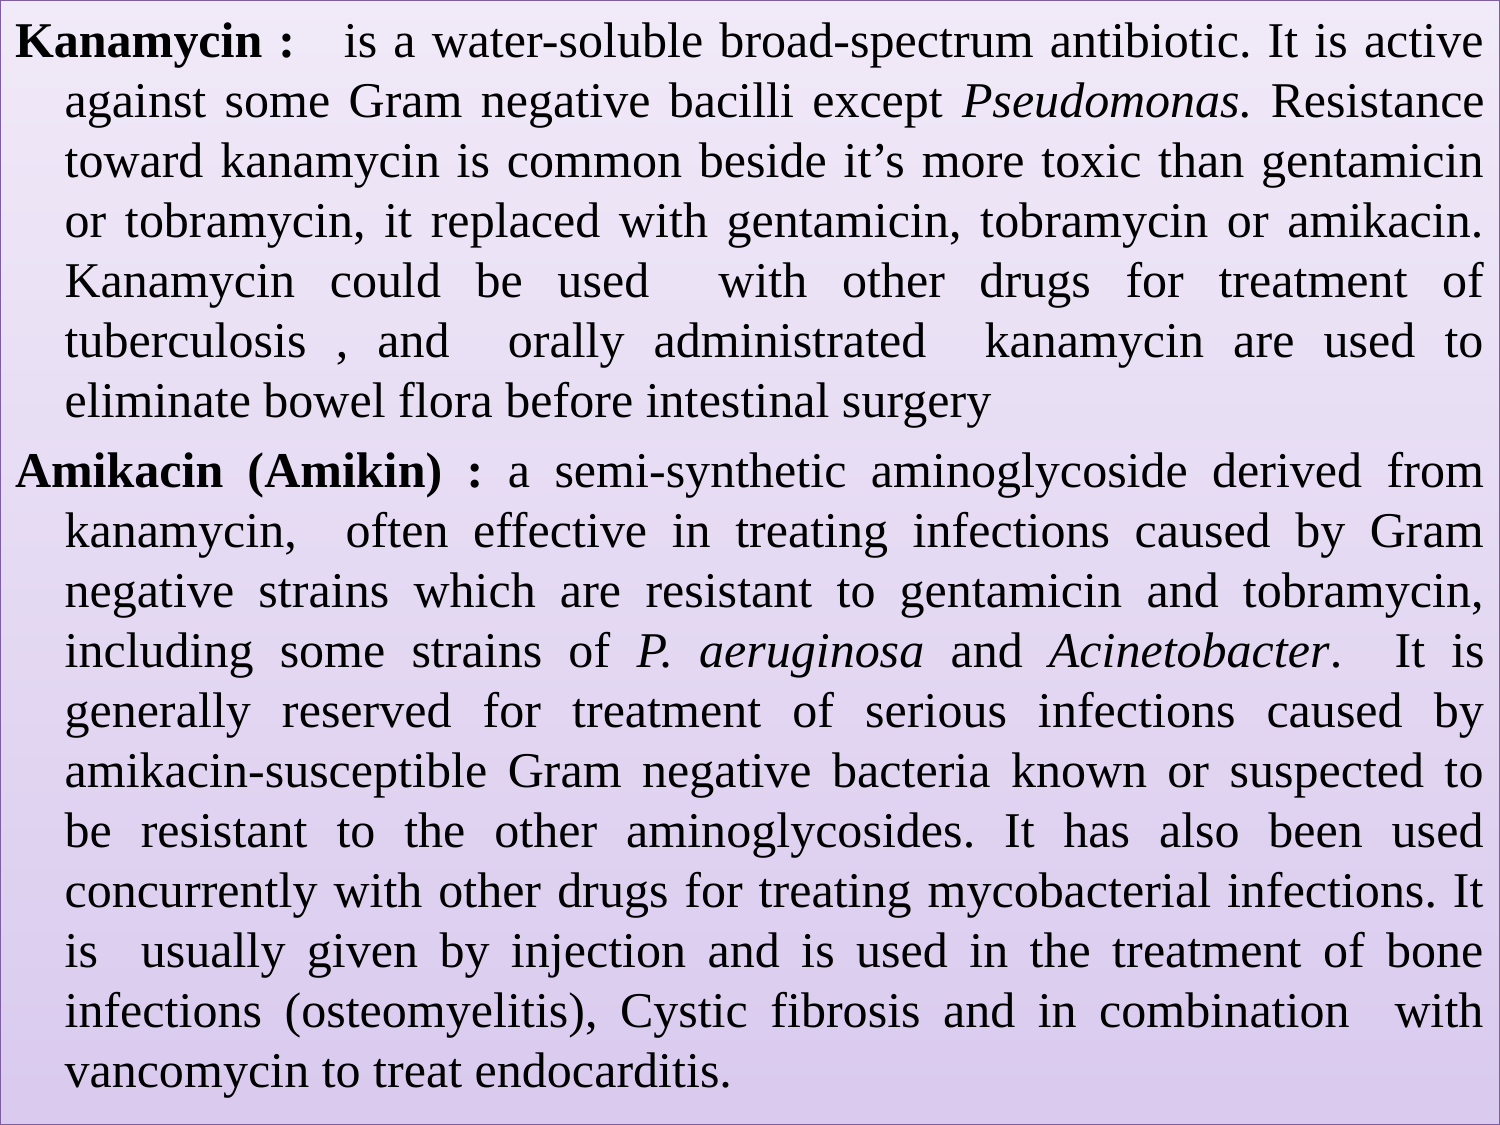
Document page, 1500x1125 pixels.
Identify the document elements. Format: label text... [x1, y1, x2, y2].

list Kanamycin : is a water-soluble broad-spectrum antibiotic. It is active against some Gram negative bacilli except Pseudomonas. Resistance toward kanamycin is common beside it’s more toxic than gentamicin or tobramycin, it replaced with gentamicin, tobramycin or amikacin. Kanamycin could be used with other drugs for treatment of tuberculosis , and orally administrated kanamycin are used to eliminate bowel flora before intestinal surgery Amikacin (Amikin) : a semi-synthetic aminoglycoside derived from kanamycin, often effective in treating infections caused by Gram negative strains which are resistant to gentamicin and tobramycin, including some strains of P. aeruginosa and Acinetobacter. It is generally reserved for treatment of serious infections caused by amikacin-susceptible Gram negative bacteria known or suspected to be resistant to the other aminoglycosides. It has also been used concurrently with other drugs for treating mycobacterial infections. It is usually given by injection and is used in the treatment of bone infections (osteomyelitis), Cystic fibrosis and in combination with vancomycin to treat endocarditis. [0, 0, 1500, 1125]
